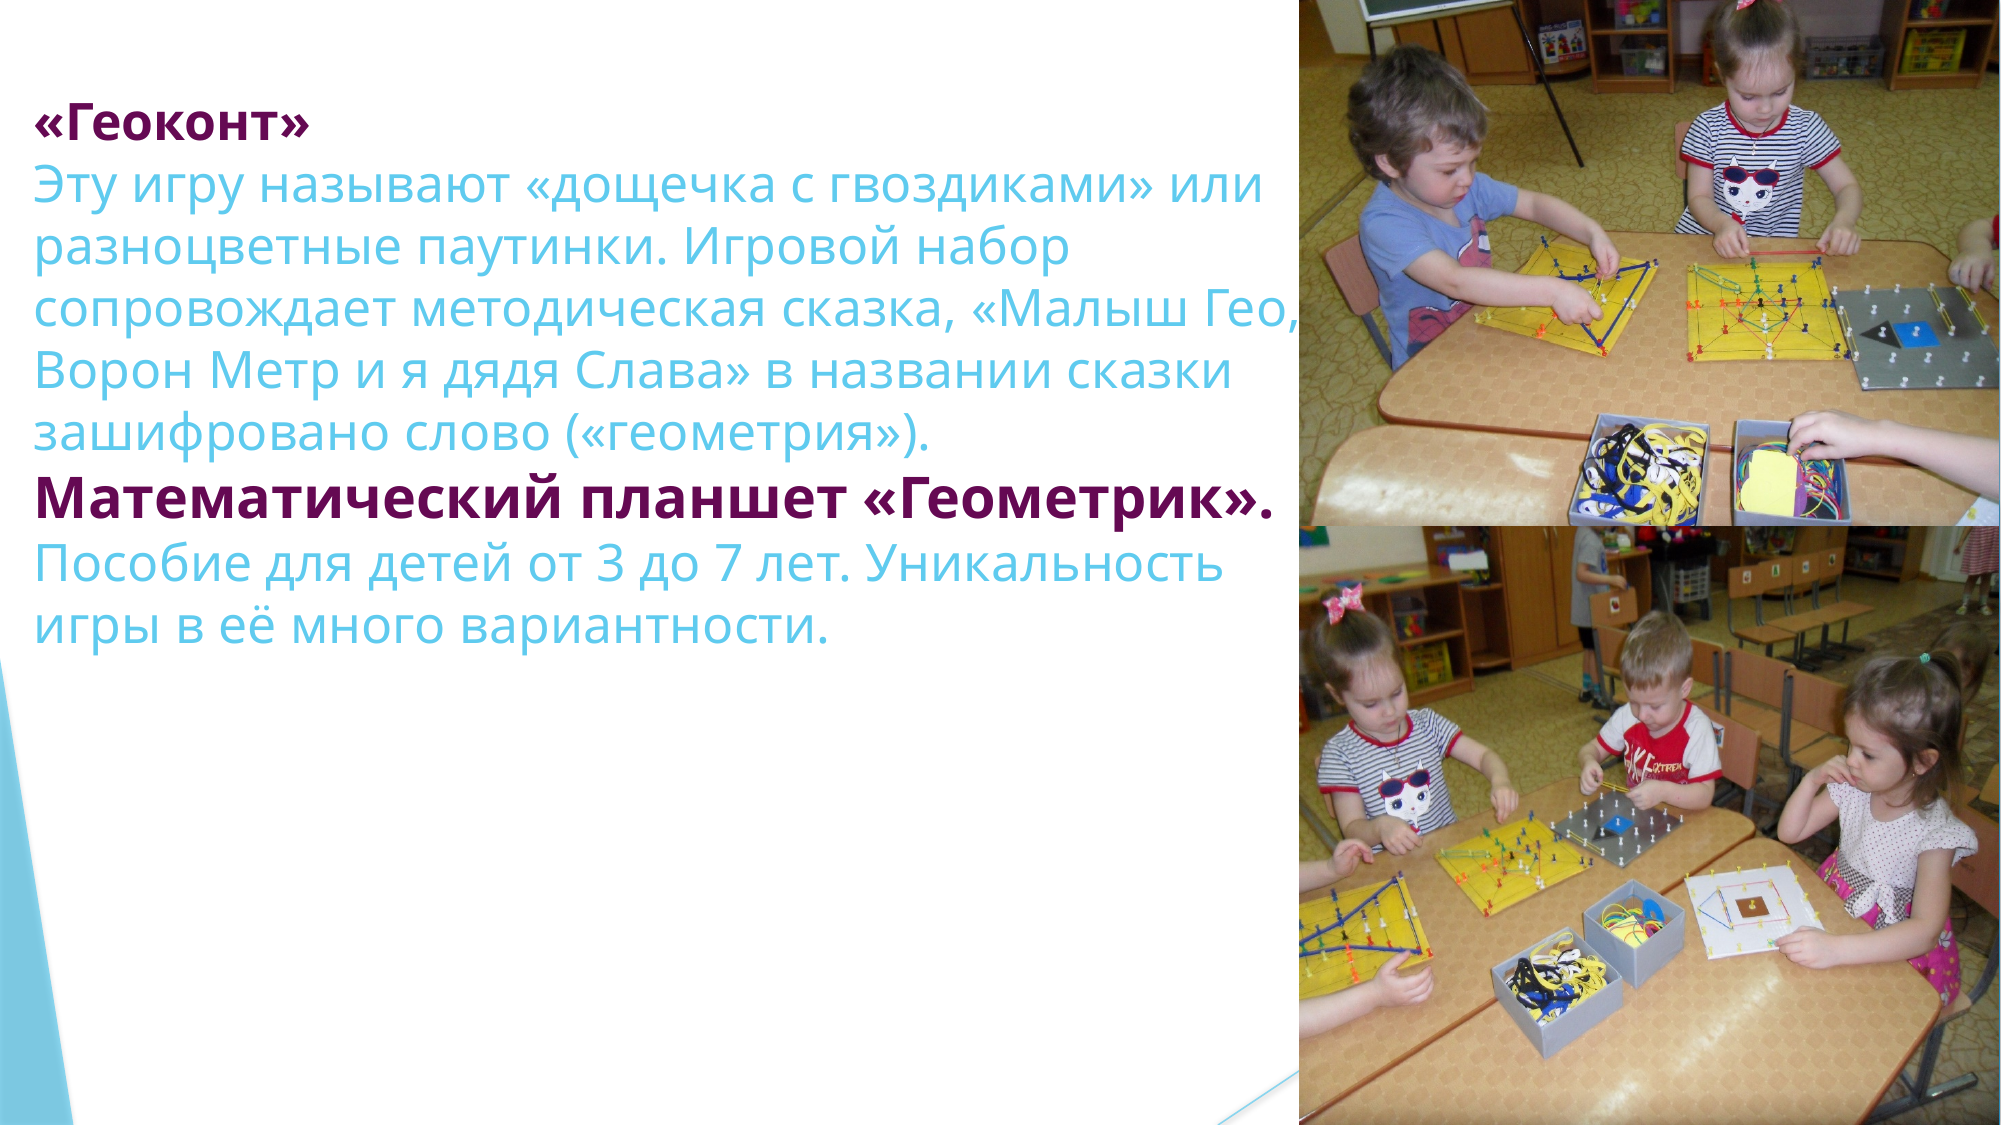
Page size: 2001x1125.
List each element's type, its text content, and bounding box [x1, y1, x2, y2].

title «Геоконт» Эту игру называют «дощечка с гвоздиками» или разноцветные паутинки. Игровой набор сопровождает методическая сказка, «Малыш Гео, Ворон Метр и я дядя Слава» в названии сказки зашифровано слово («геометрия»). Математический планшет «Геометрик». Пособие для детей от 3 до 7 лет. Уникальность игры в её много вариантности. [33, 88, 1293, 827]
picture [1299, 0, 1999, 1125]
